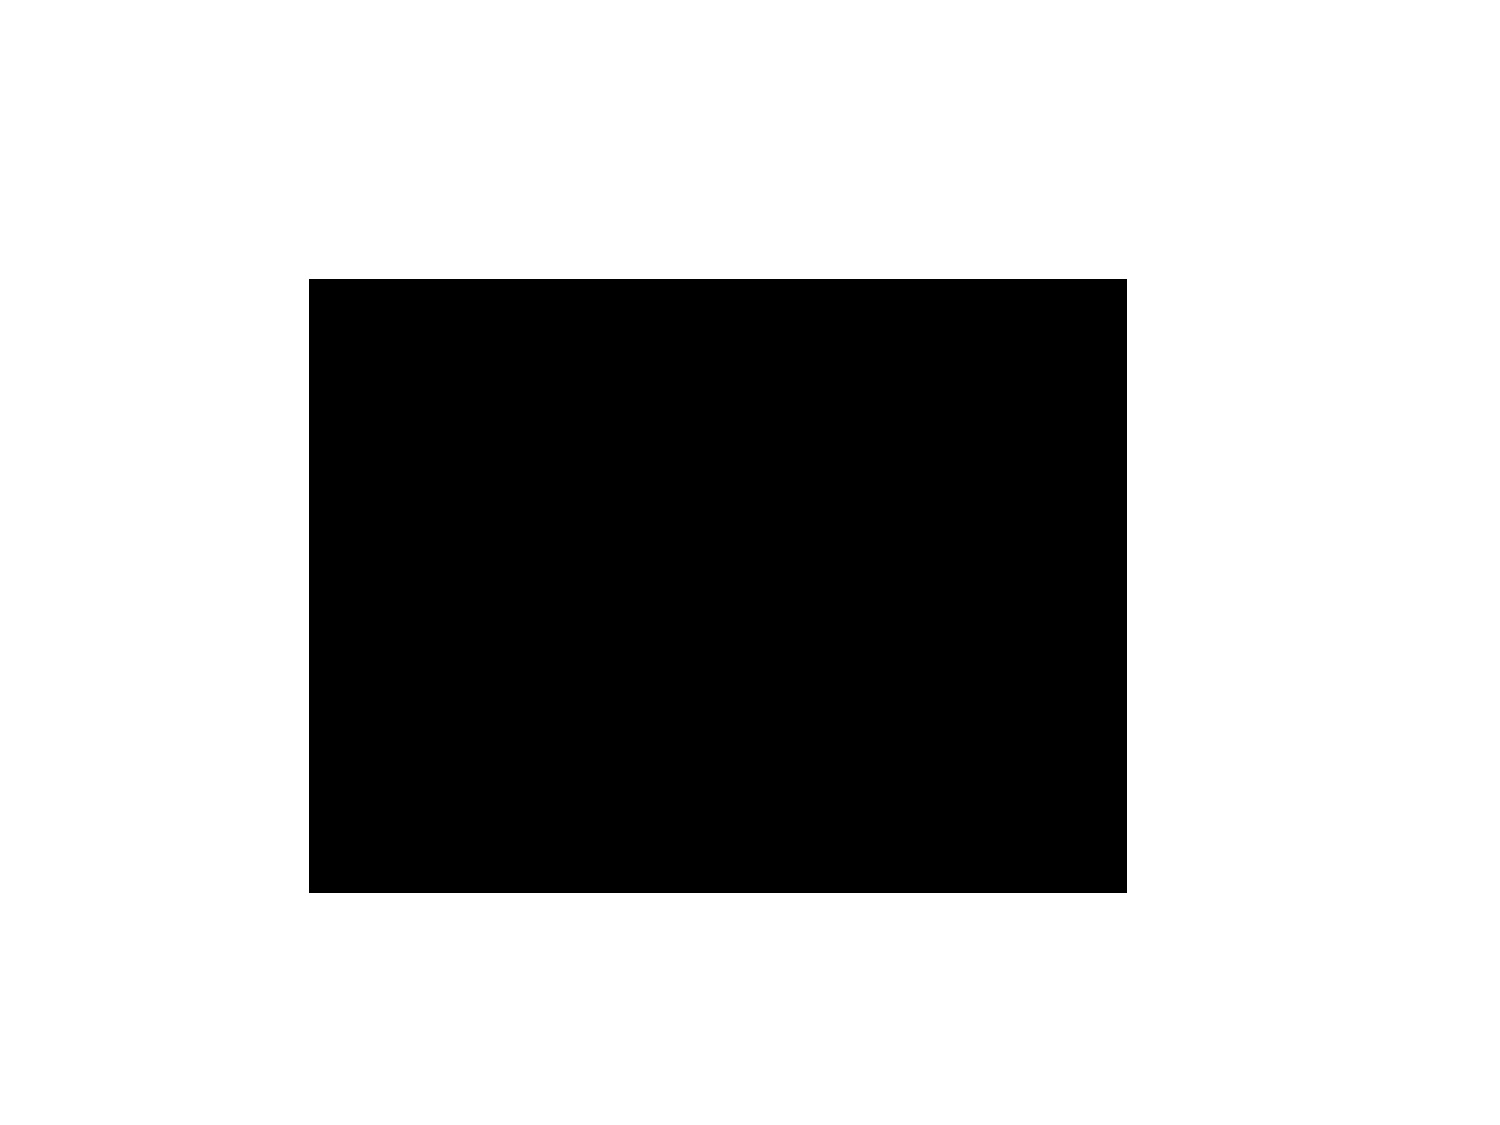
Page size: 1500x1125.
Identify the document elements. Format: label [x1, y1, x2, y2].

text_box [308, 278, 1128, 894]
